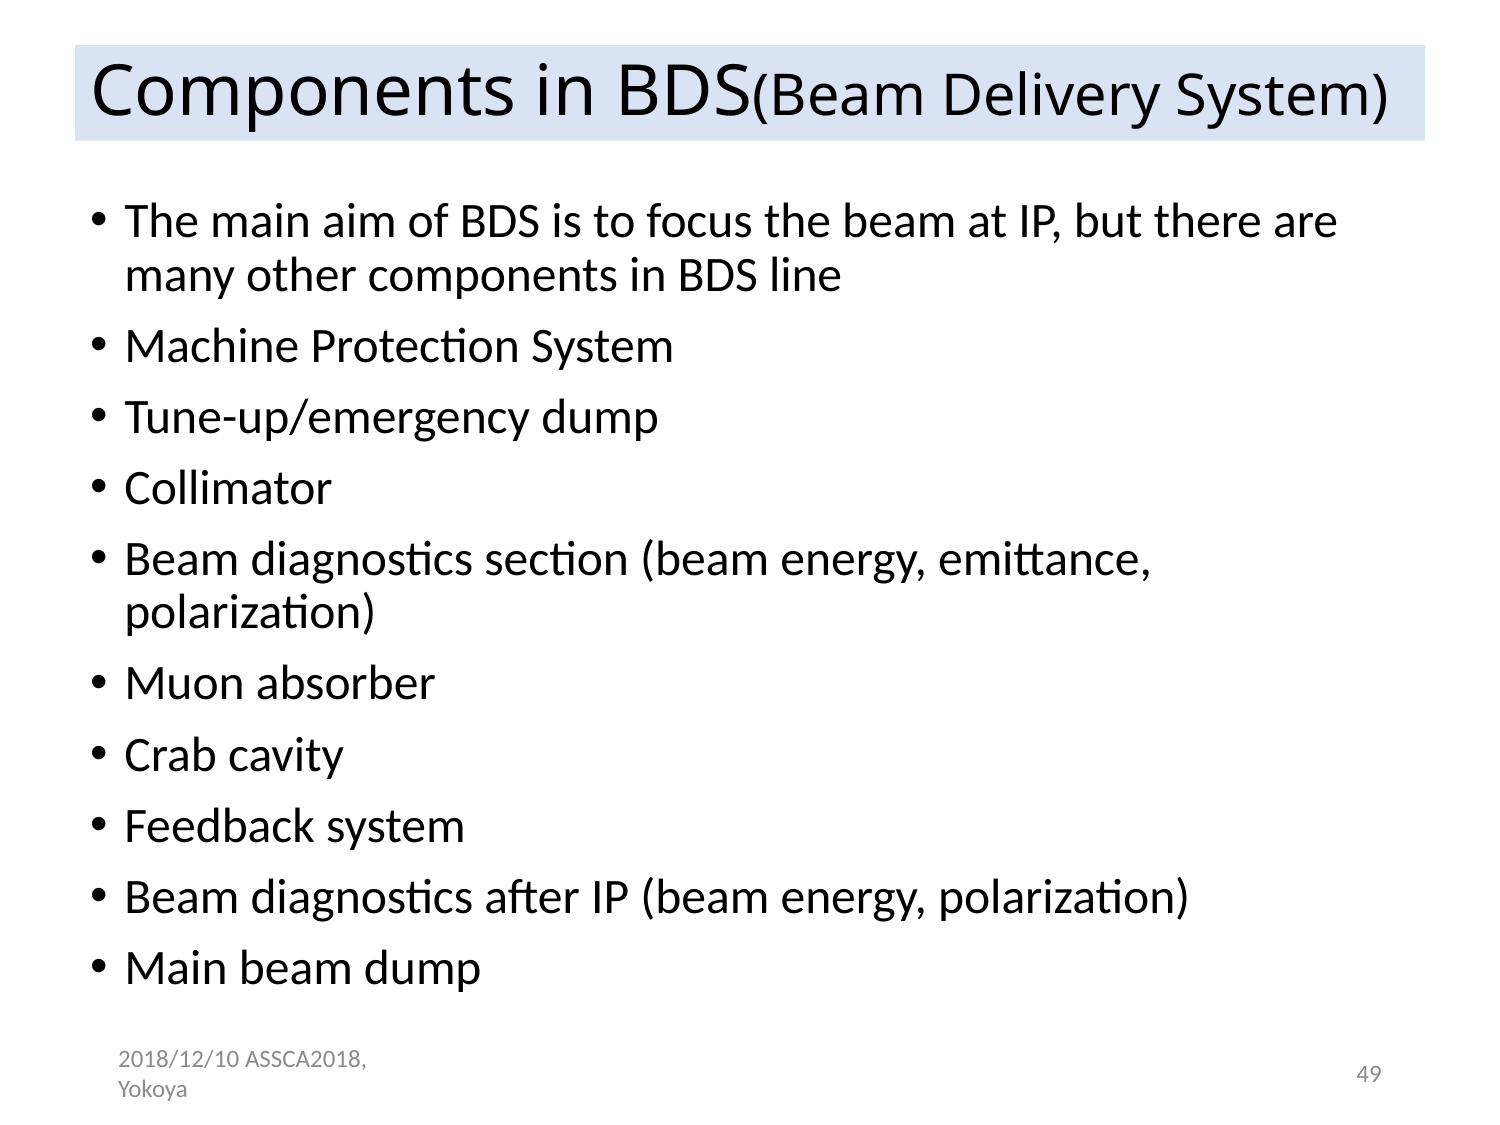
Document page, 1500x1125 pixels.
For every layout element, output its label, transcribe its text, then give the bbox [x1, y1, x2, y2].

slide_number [103, 1042, 441, 1103]
title Components in BDS(Beam Delivery System) [75, 45, 1425, 141]
slide_number 49 [1059, 1042, 1397, 1103]
list The main aim of BDS is to focus the beam at IP, but there are many other components in BDS line Machine Protection System Tune-up/emergency dump Collimator Beam diagnostics section (beam energy, emittance, polarization) Muon absorber Crab cavity Feedback system Beam diagnostics after IP (beam energy, polarization) Main beam dump [75, 187, 1425, 1008]
